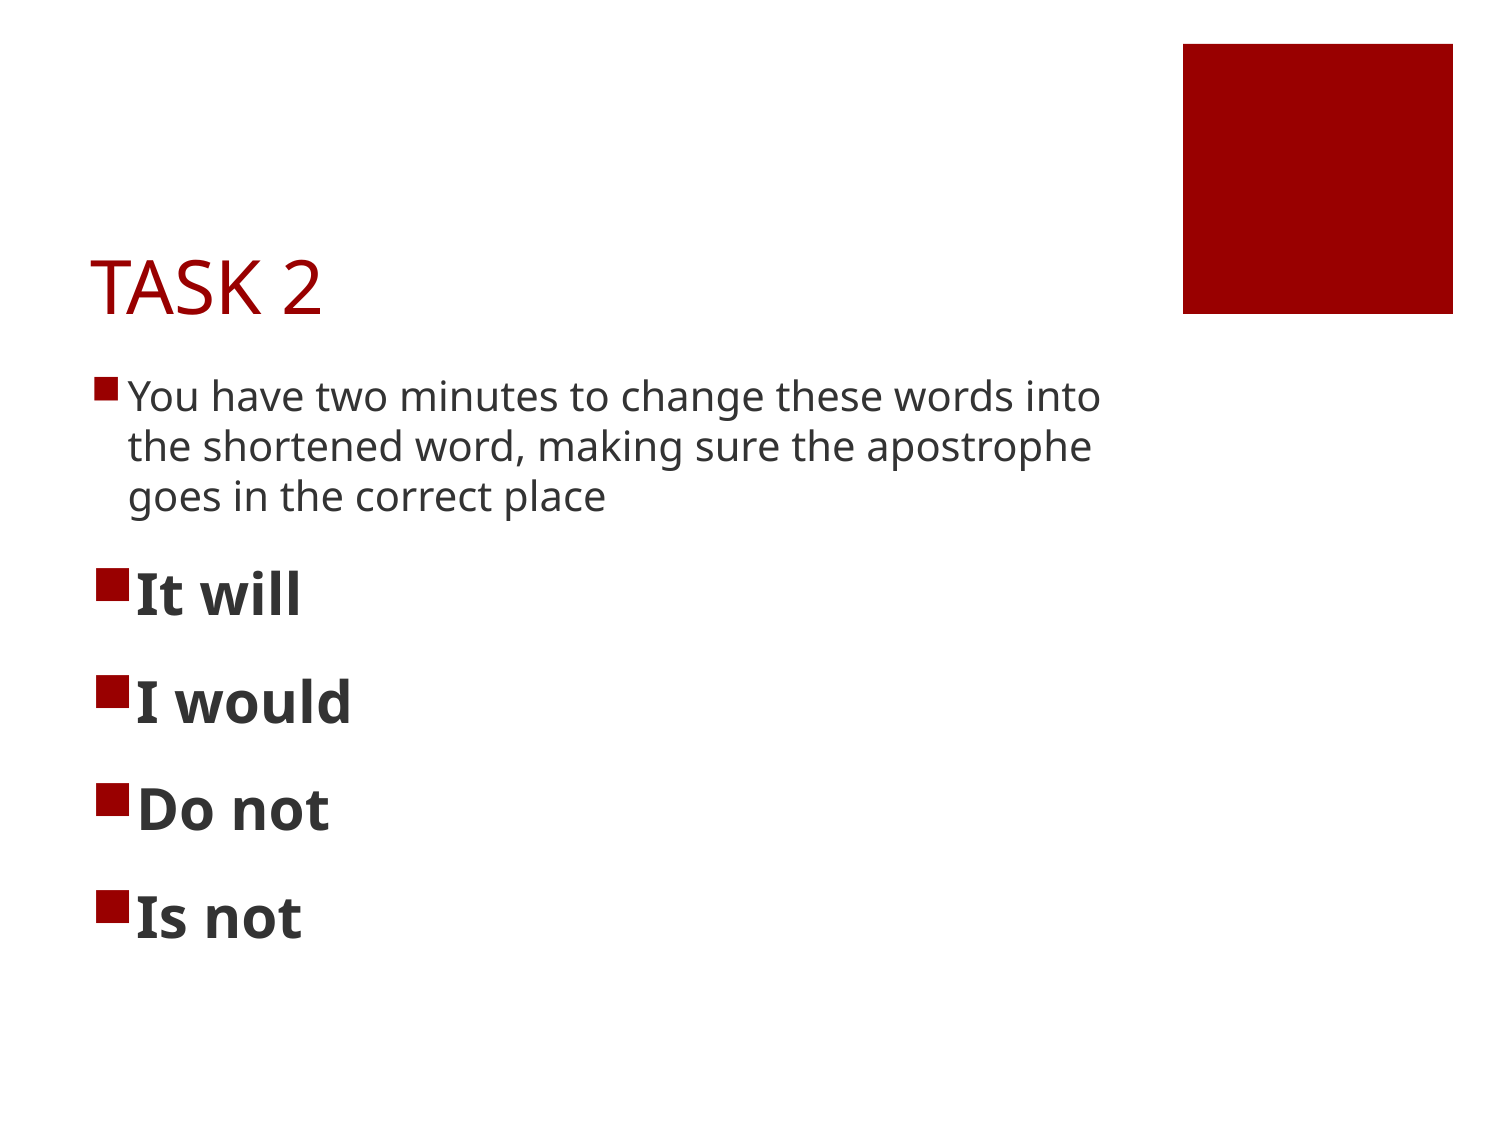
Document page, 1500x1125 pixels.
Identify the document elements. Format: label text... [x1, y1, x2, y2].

list You have two minutes to change these words into the shortened word, making sure the apostrophe goes in the correct place It will I would Do not Is not [75, 362, 1143, 1005]
title TASK 2 [75, 149, 1143, 338]
